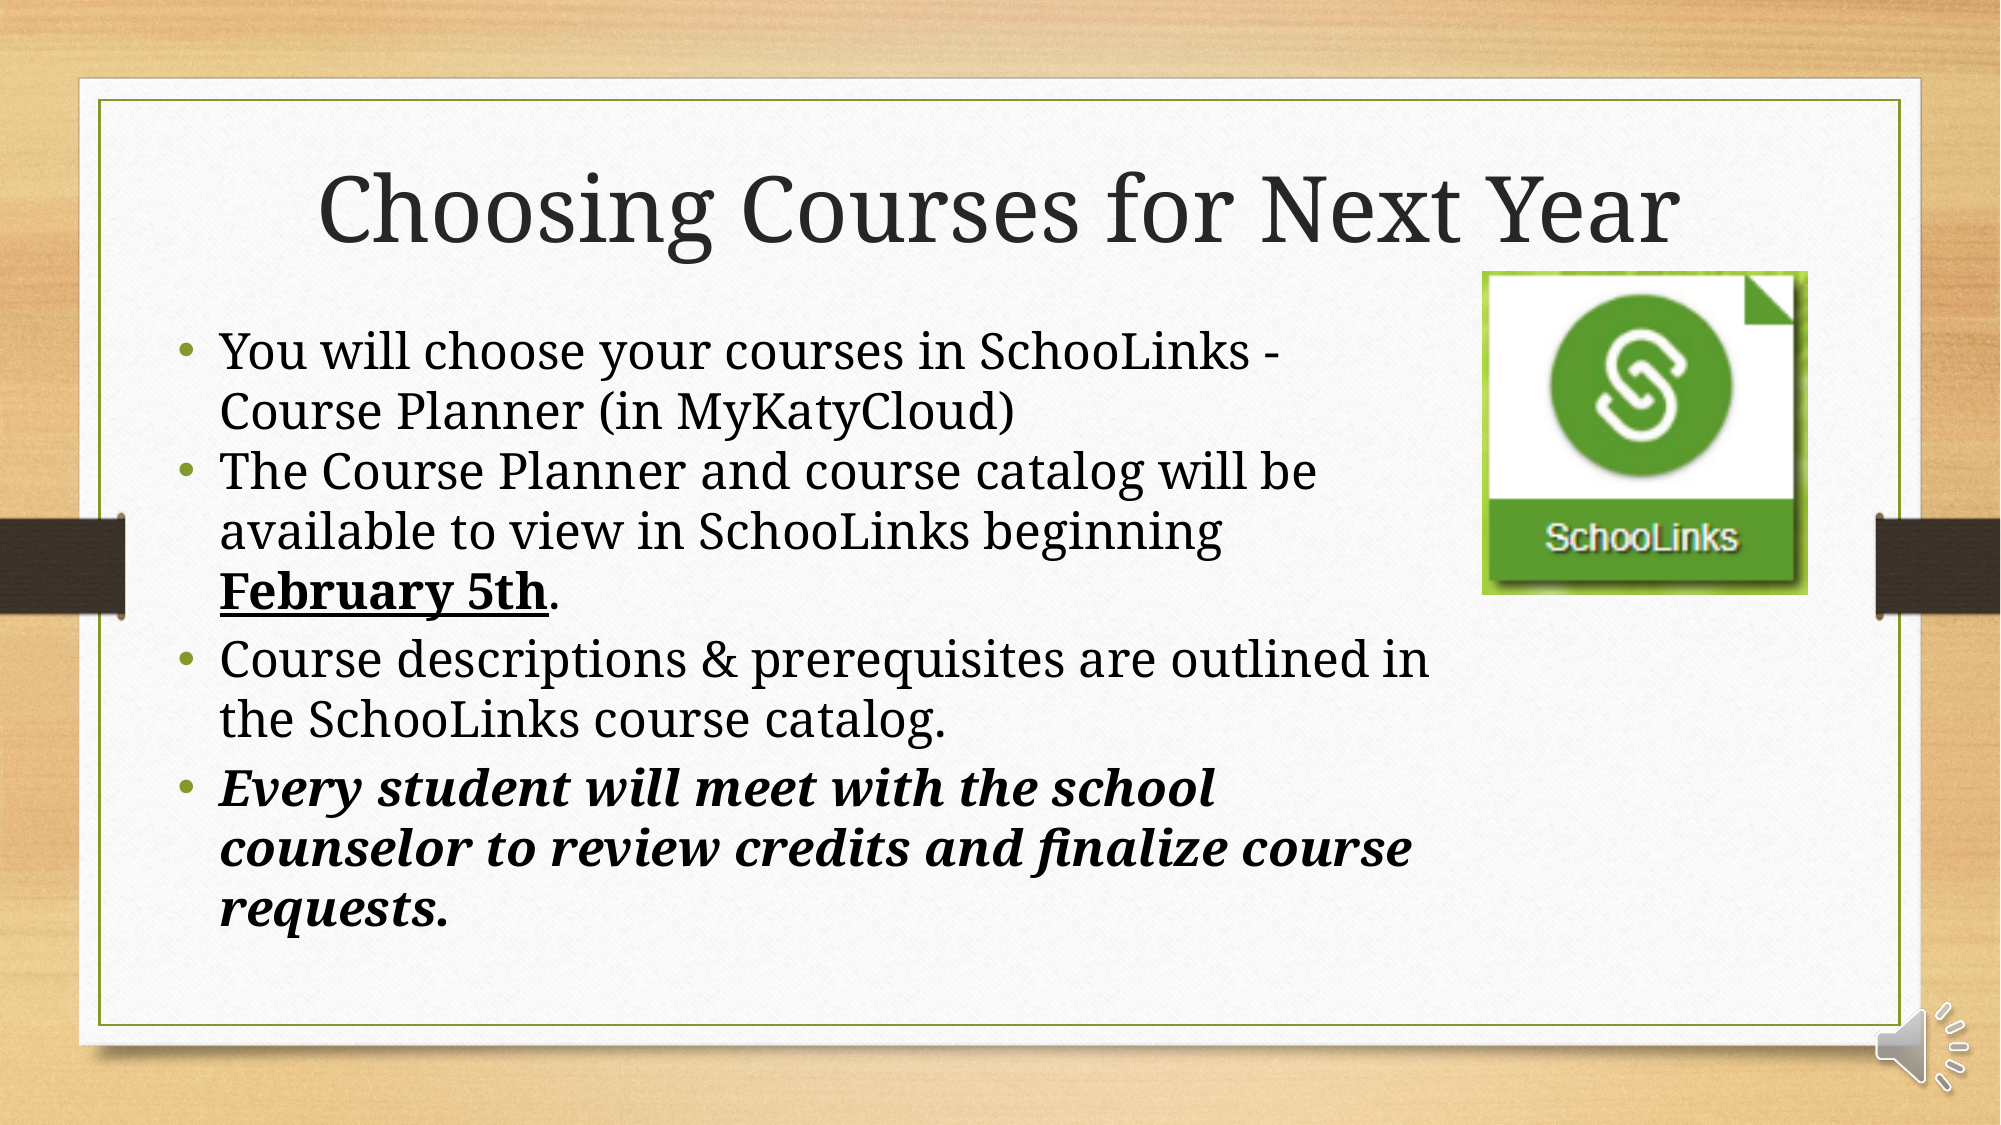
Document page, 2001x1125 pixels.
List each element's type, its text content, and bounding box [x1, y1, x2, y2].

title Choosing Courses for Next Year [89, 99, 1910, 312]
picture [0, 0, 2001, 1125]
list You will choose your courses in SchooLinks - Course Planner (in MyKatyCloud) The Course Planner and course catalog will be available to view in SchooLinks beginning February 5th. Course descriptions & prerequisites are outlined in the SchooLinks course catalog. Every student will meet with the school counselor to review credits and finalize course requests. [144, 311, 1464, 965]
